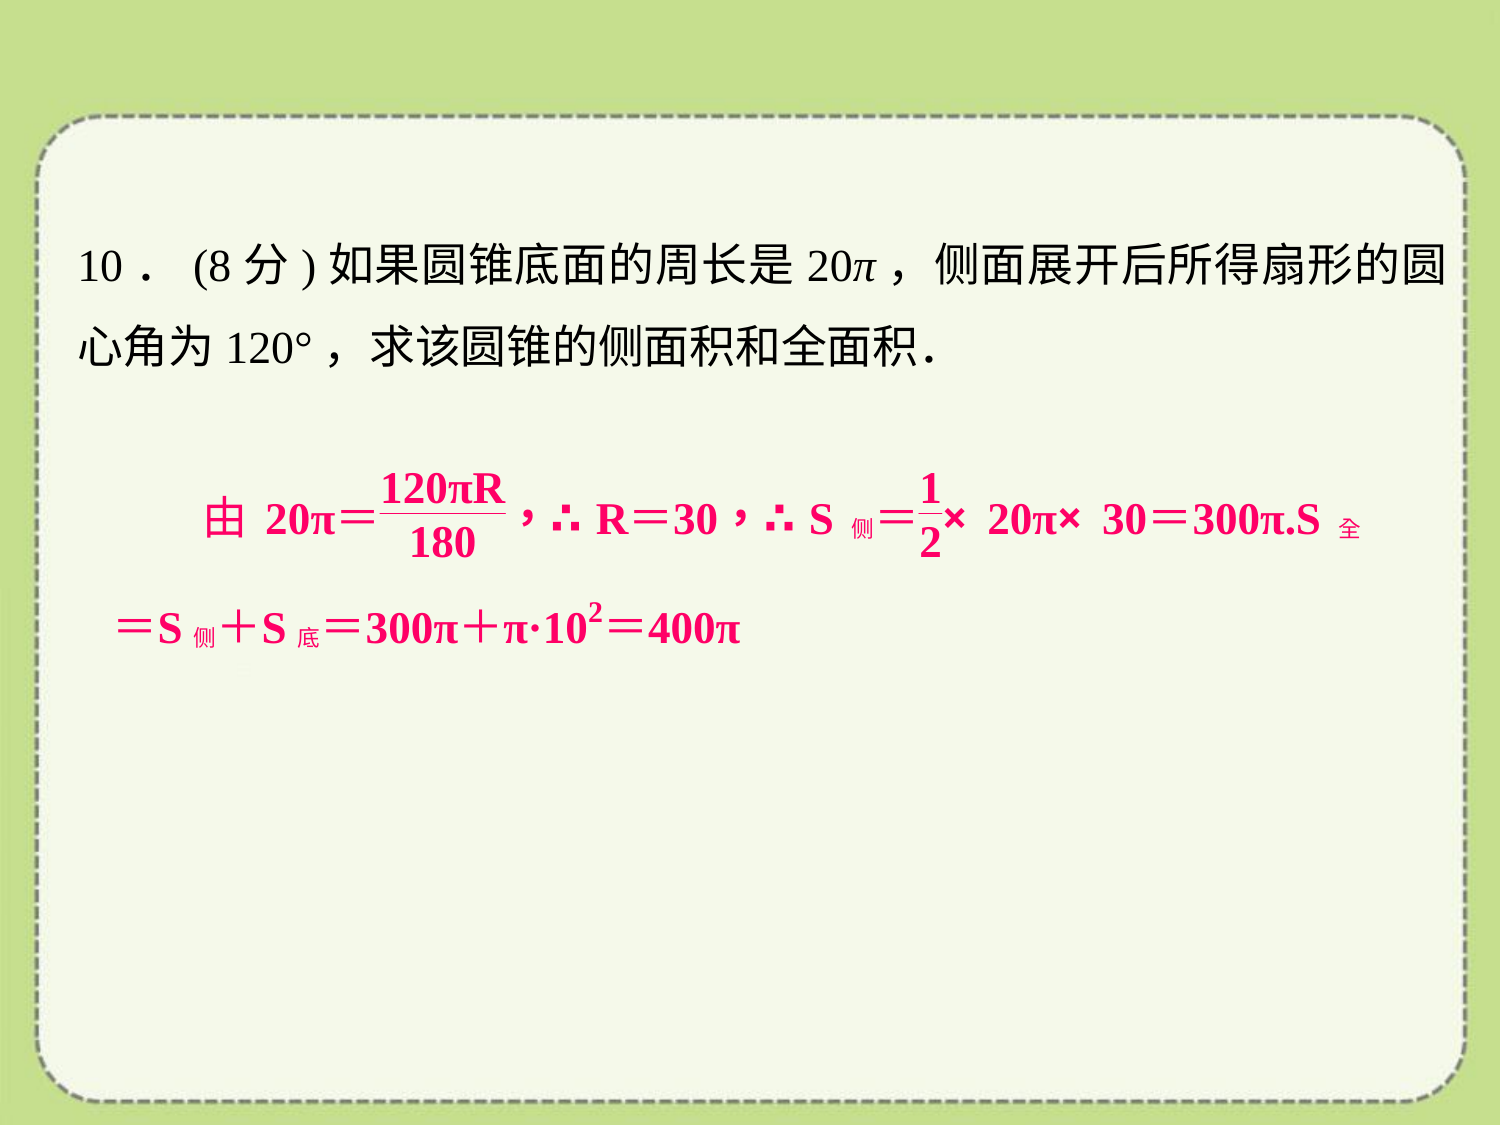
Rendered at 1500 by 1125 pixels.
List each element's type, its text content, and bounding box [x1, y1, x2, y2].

picture [0, 0, 1500, 1125]
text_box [112, 449, 1365, 981]
text_box 10．(8分)如果圆锥底面的周长是20π，侧面展开后所得扇形的圆心角为120°，求该圆锥的侧面积和全面积． [62, 200, 1463, 380]
